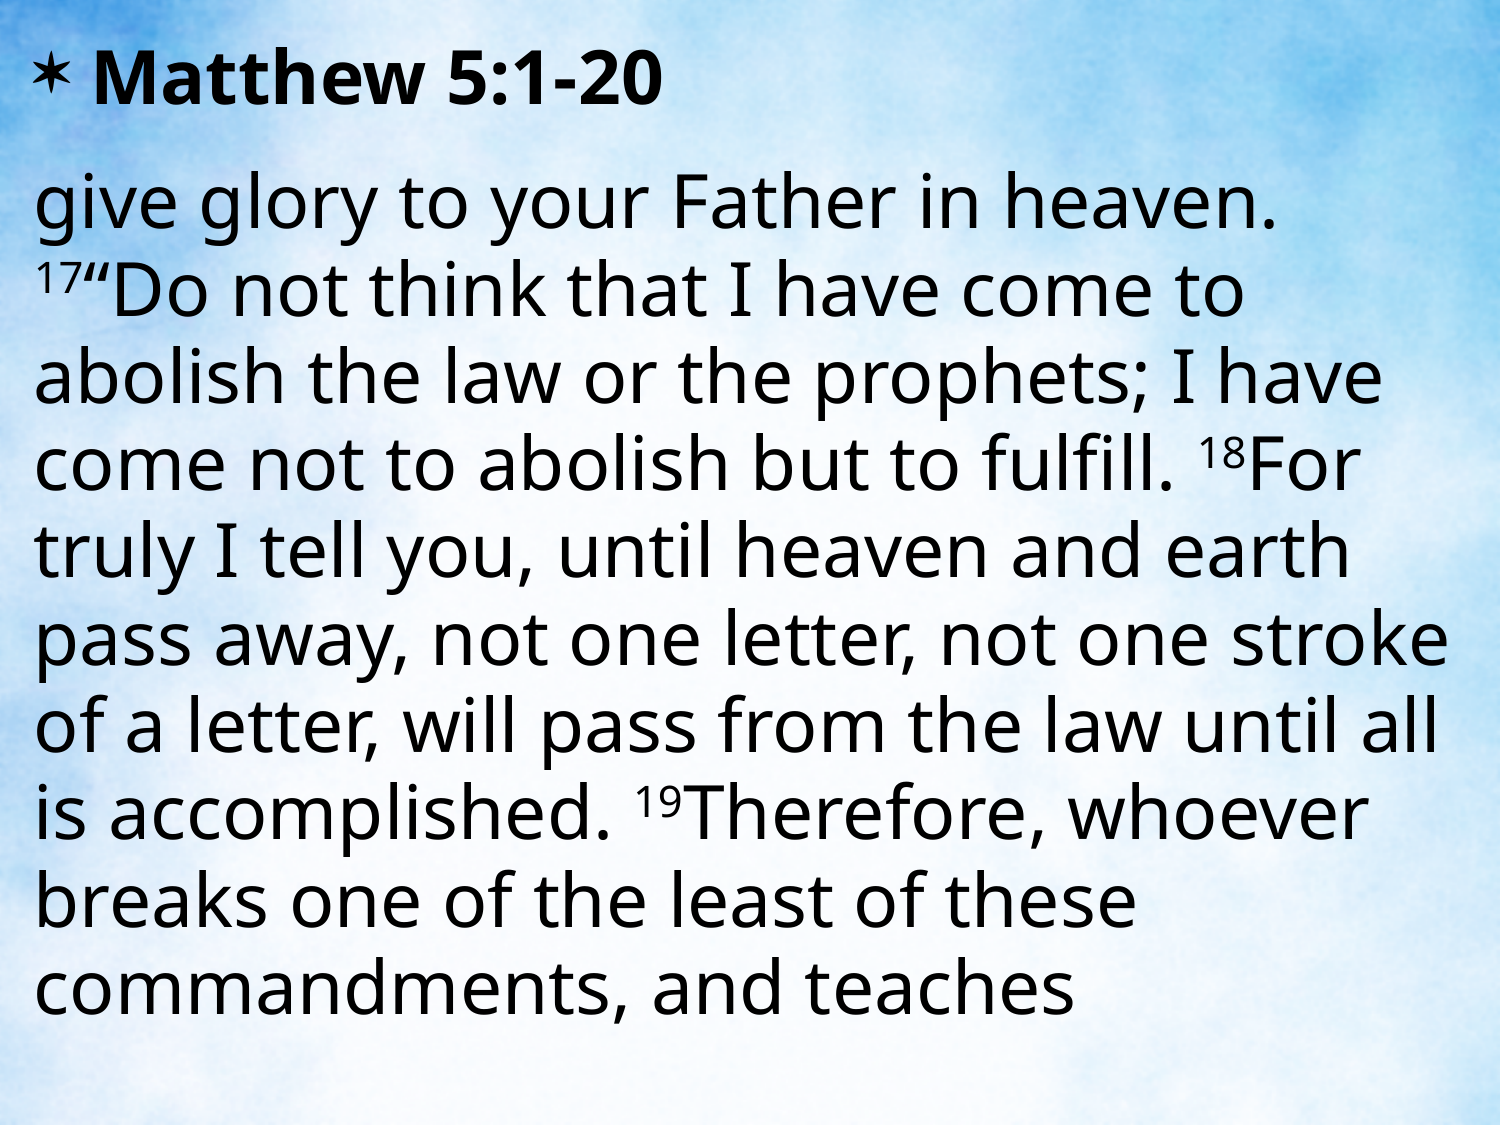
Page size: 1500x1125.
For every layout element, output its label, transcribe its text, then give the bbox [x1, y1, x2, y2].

text_box give glory to your Father in heaven. 17“Do not think that I have come to abolish the law or the prophets; I have come not to abolish but to fulfill. 18For truly I tell you, until heaven and earth pass away, not one letter, not one stroke of a letter, will pass from the law until all is accomplished. 19Therefore, whoever breaks one of the least of these commandments, and teaches [18, 151, 1479, 1040]
picture [0, 0, 1500, 1125]
text_box Matthew 5:1-20 [18, 22, 1500, 128]
